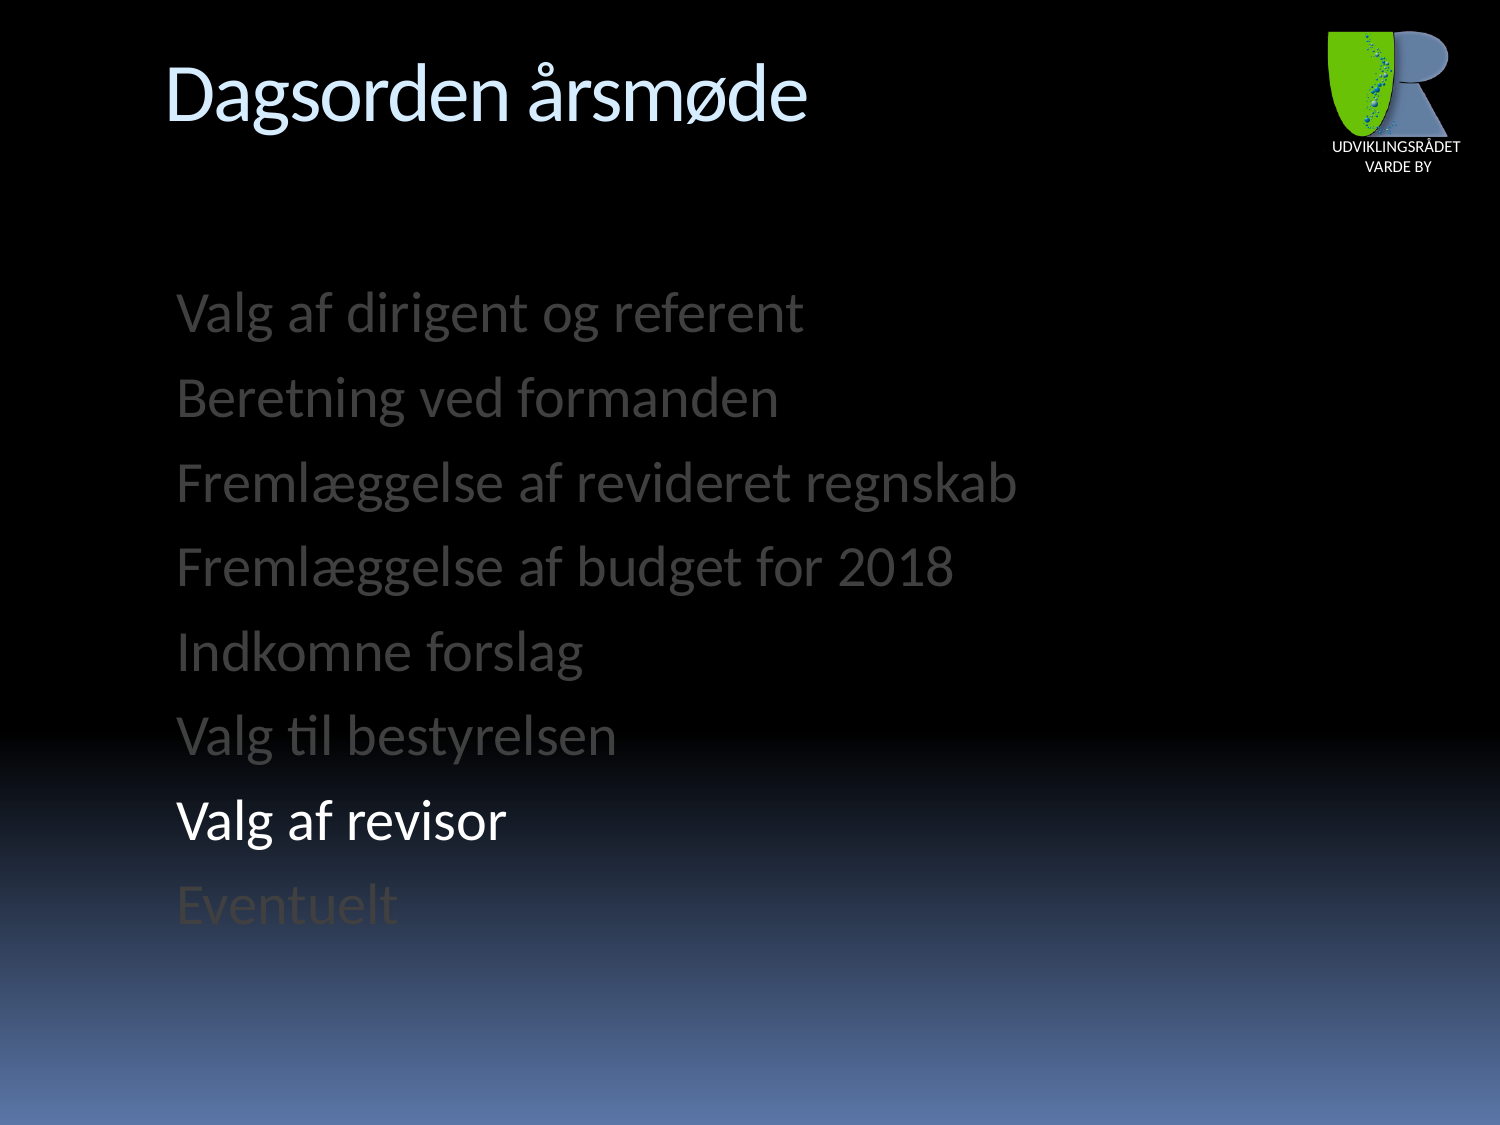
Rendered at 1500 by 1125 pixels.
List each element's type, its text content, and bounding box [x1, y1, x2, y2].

text_box Dagsorden årsmøde [149, 30, 1307, 185]
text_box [1316, 30, 1481, 185]
text_box Valg af dirigent og referent Beretning ved formanden Fremlæggelse af revideret regnskab Fremlæggelse af budget for 2018 Indkomne forslag Valg til bestyrelsen Valg af revisor Eventuelt [150, 267, 1341, 988]
